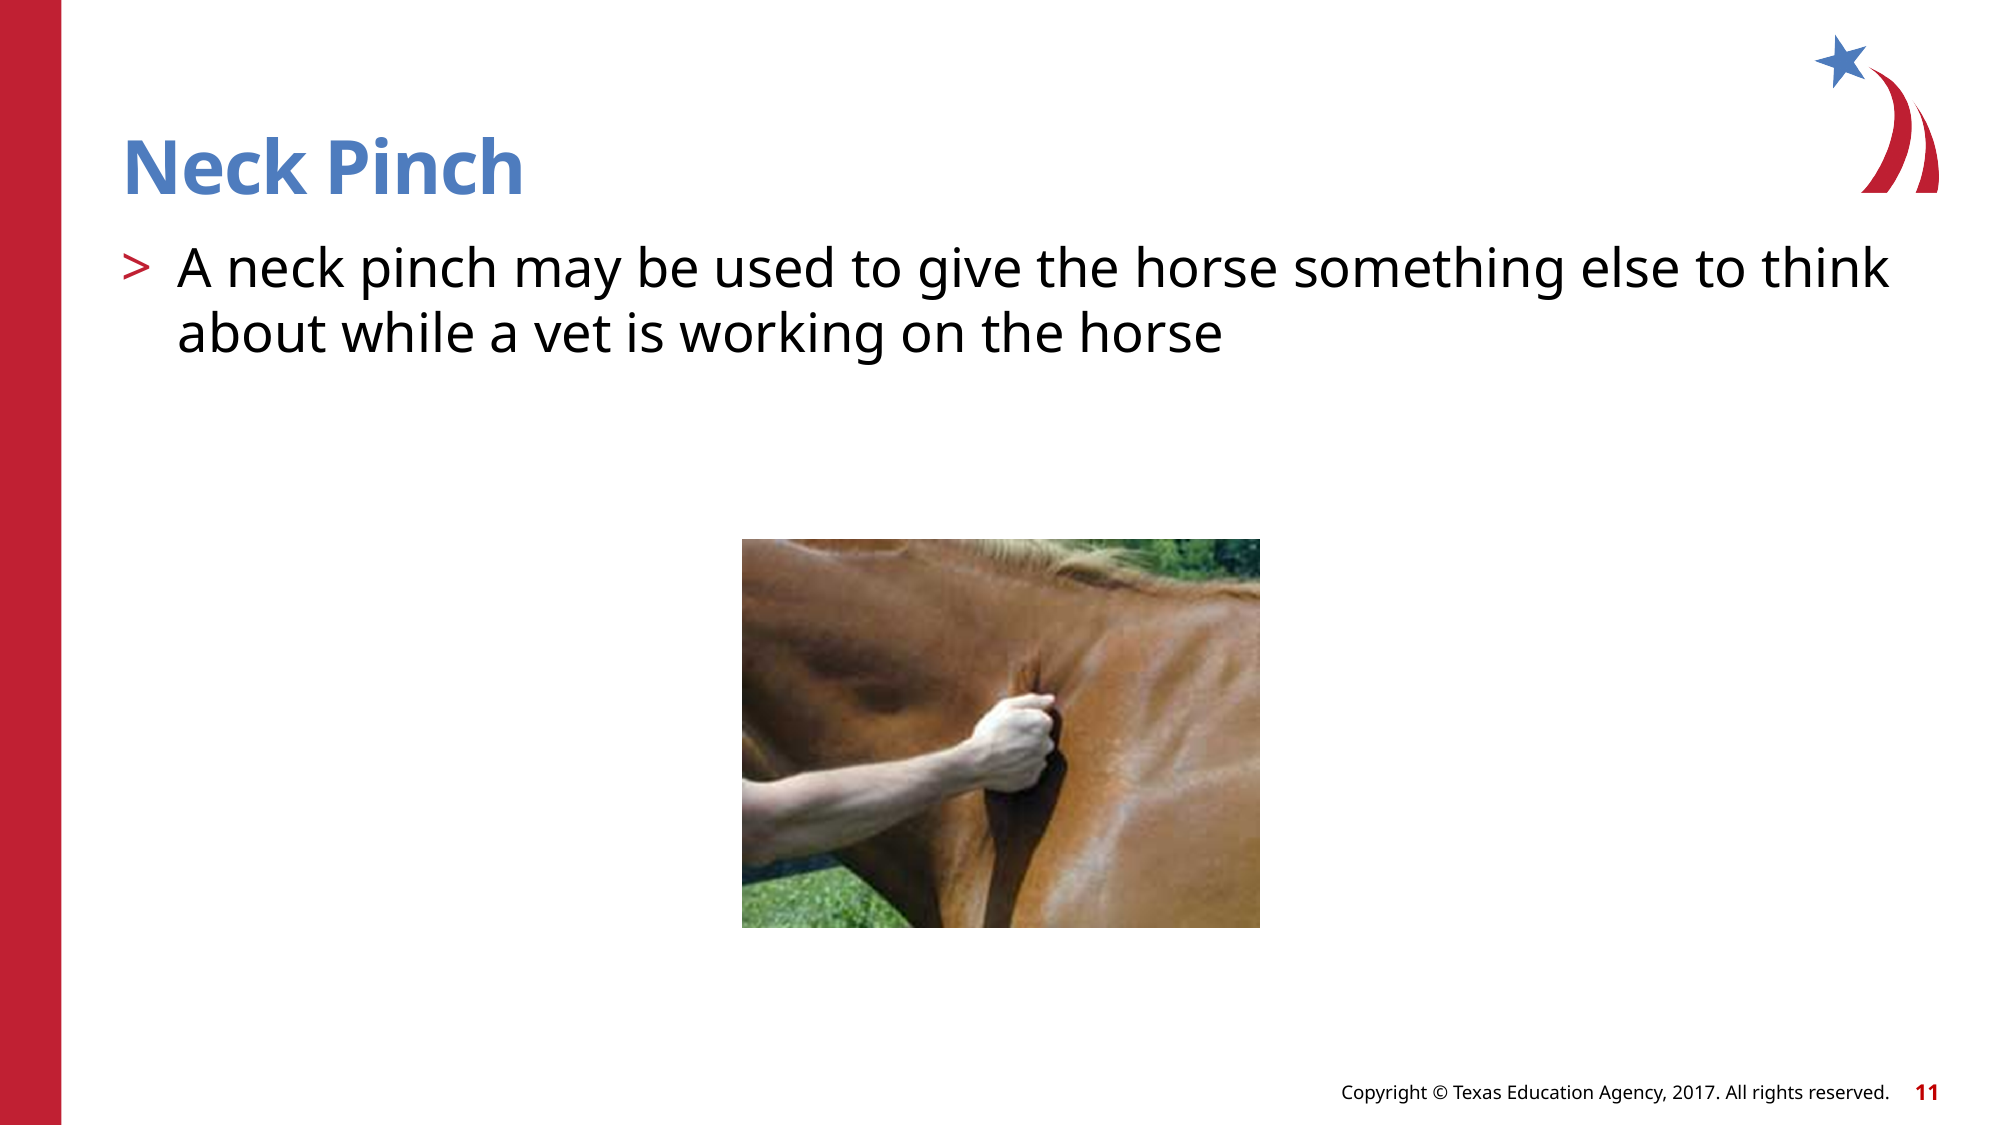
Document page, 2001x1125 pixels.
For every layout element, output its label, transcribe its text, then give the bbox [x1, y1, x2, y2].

list A neck pinch may be used to give the horse something else to think about while a vet is working on the horse [121, 233, 1936, 1010]
picture [1814, 34, 1939, 193]
picture [742, 539, 1260, 928]
title Neck Pinch [121, 66, 1772, 211]
